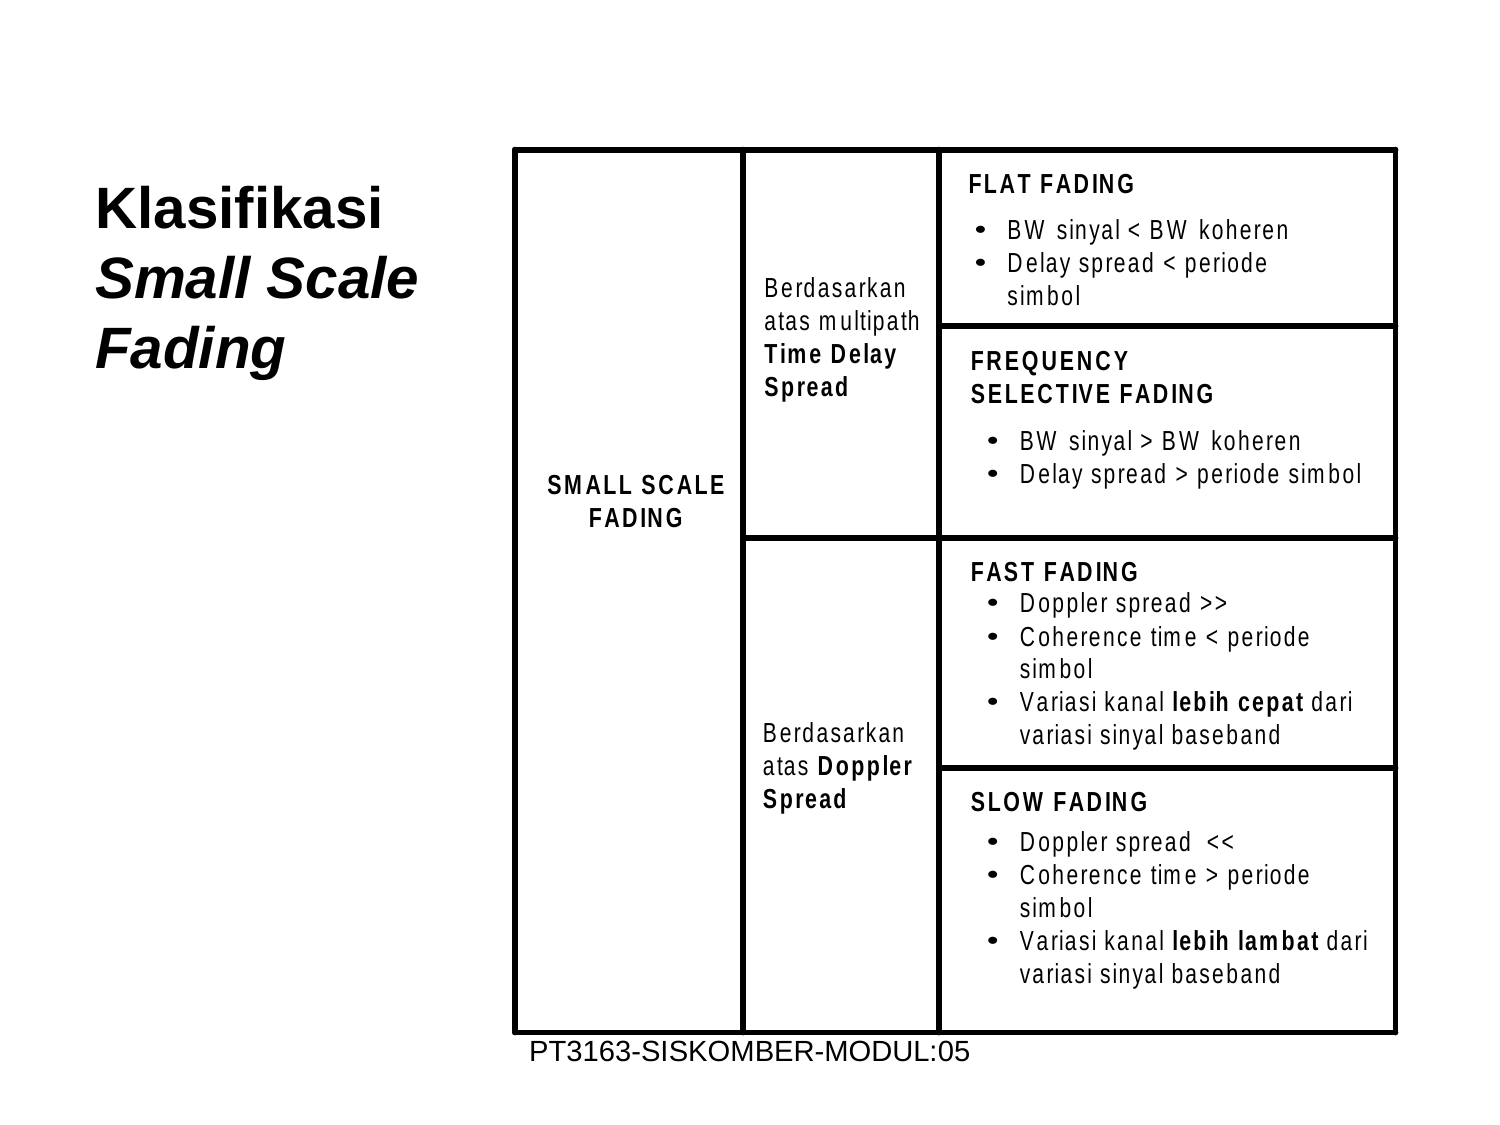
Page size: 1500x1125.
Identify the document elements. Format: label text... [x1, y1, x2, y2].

footer PT3163-SISKOMBER-MODUL:05 [512, 1055, 988, 1103]
text_box Klasifikasi Small Scale Fading [80, 162, 474, 388]
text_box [495, 137, 1408, 1047]
